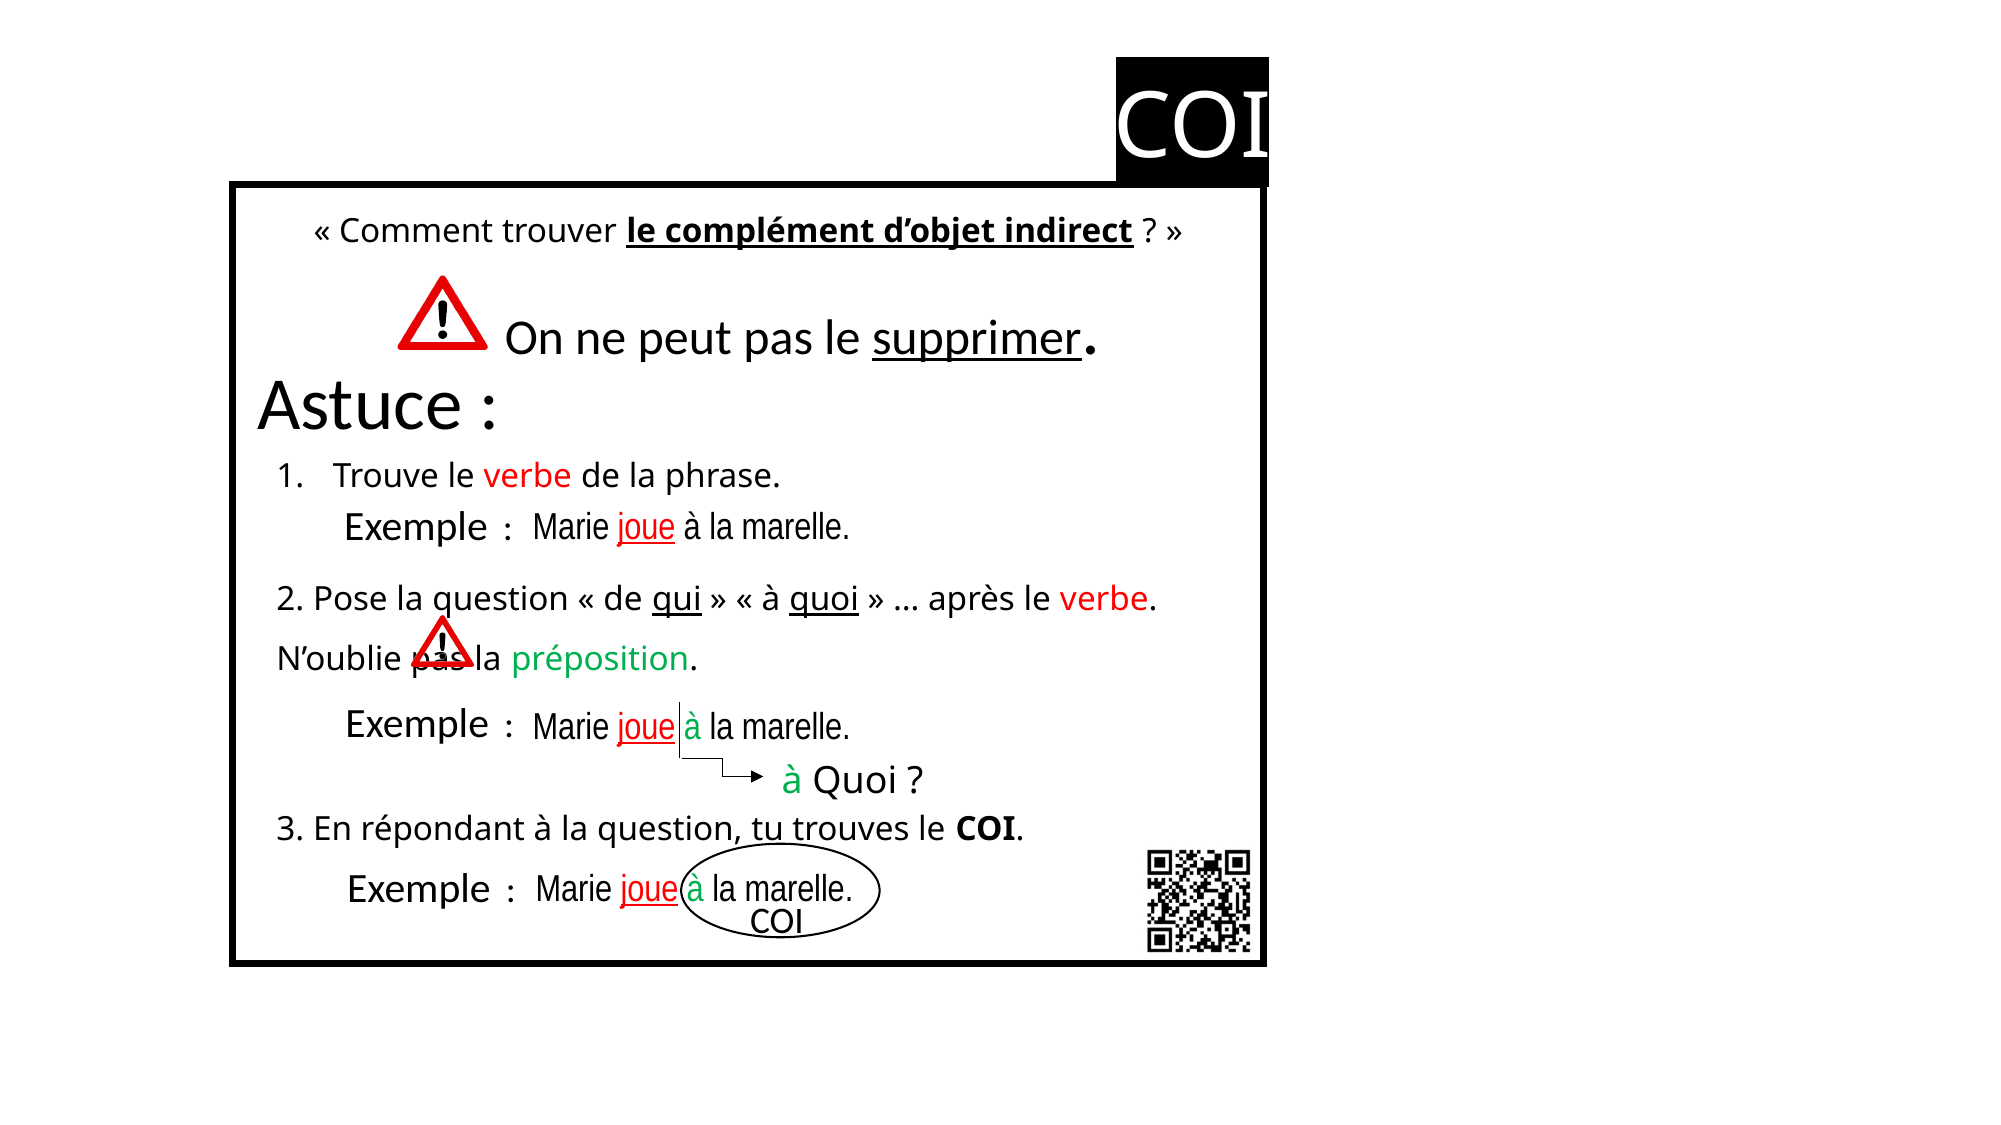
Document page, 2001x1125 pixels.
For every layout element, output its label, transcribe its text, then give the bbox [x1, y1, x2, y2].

text_box Marie joue à la marelle. [517, 494, 866, 555]
text_box « Comment trouver le complément d’objet indirect ? » [273, 202, 1223, 257]
picture [409, 614, 475, 667]
text_box à Quoi ? [766, 748, 939, 809]
text_box Marie joue à la marelle. [520, 856, 869, 917]
text_box COI [734, 917, 820, 949]
picture [395, 274, 489, 350]
text_box On ne peut pas le supprimer. [489, 271, 1116, 377]
text_box [820, 917, 864, 935]
text_box Exemple : [331, 828, 531, 924]
text_box [696, 917, 734, 933]
text_box [710, 842, 850, 856]
text_box [869, 868, 881, 913]
text_box Astuce : [242, 346, 532, 452]
text_box Exemple : [330, 663, 530, 759]
text_box [232, 184, 1265, 965]
text_box COI [1098, 58, 1288, 184]
picture [1141, 846, 1258, 960]
text_box Trouve le verbe de la phrase. 2. Pose la question « de qui » « à quoi » … après le verbe. N’oublie pas la préposition. 3. En répondant à la question, tu trouves le COI. [261, 426, 1293, 935]
text_box Exemple : [329, 466, 529, 562]
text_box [681, 758, 764, 777]
text_box Marie joue à la marelle. [517, 694, 866, 755]
